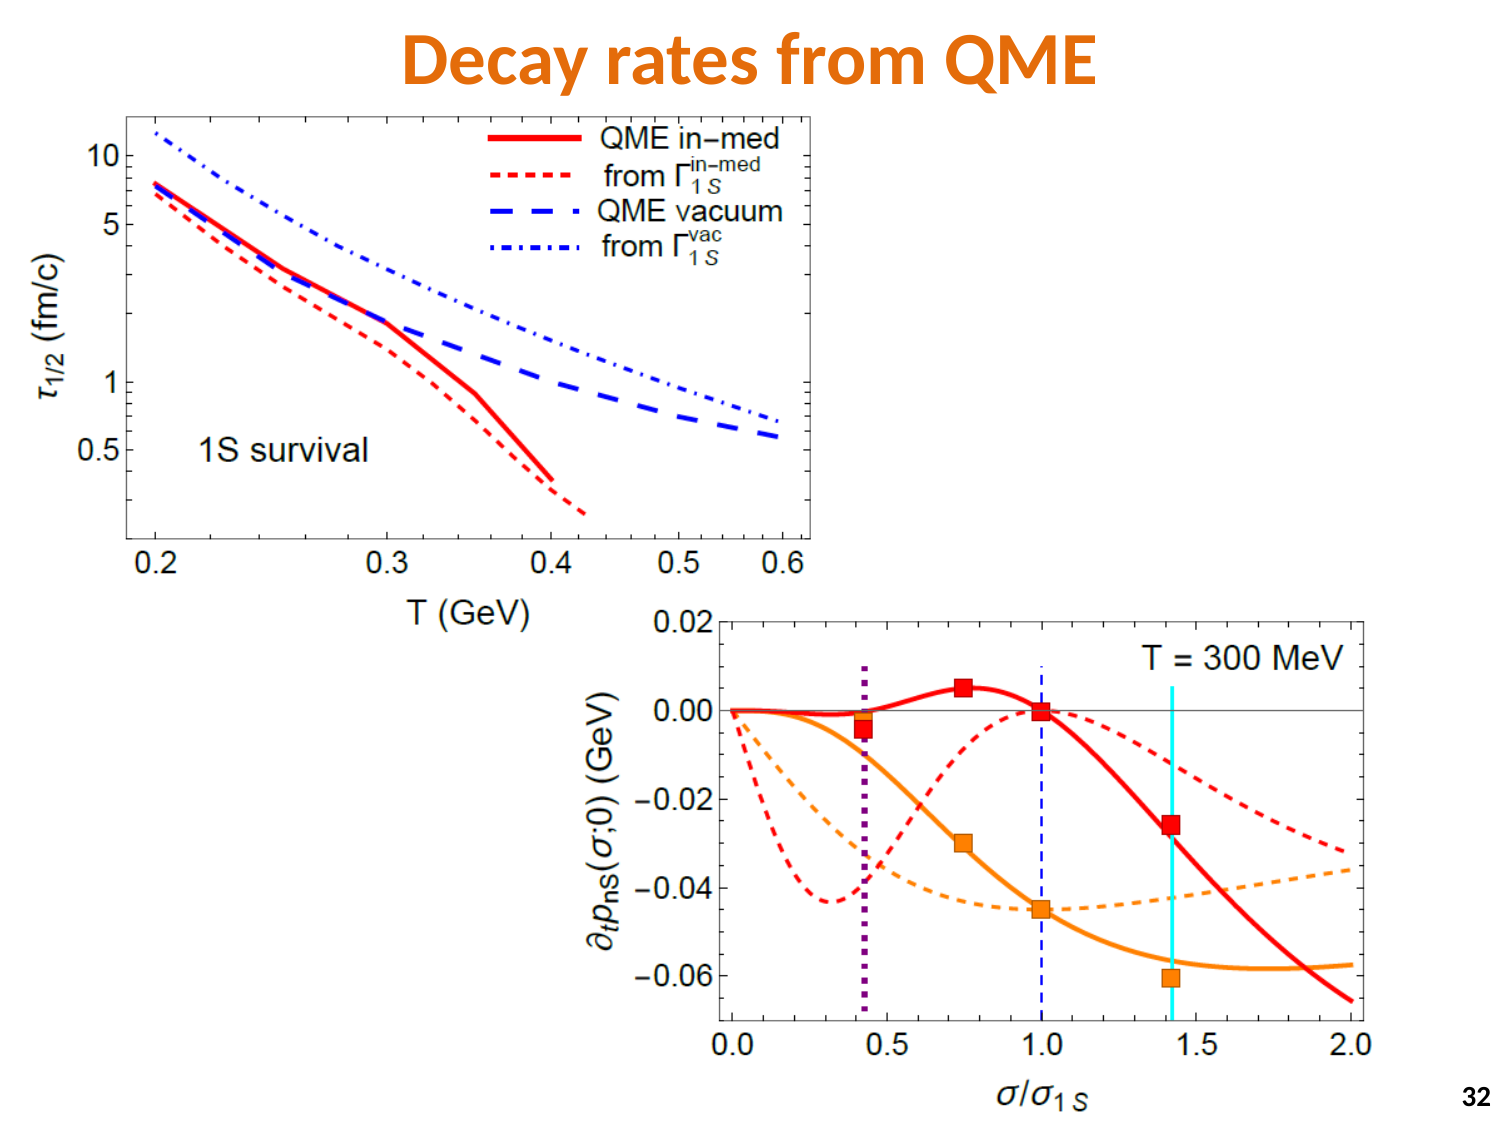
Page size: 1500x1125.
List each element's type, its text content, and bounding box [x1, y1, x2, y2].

picture [17, 105, 1389, 1125]
text_box Decay rates from QME [0, 7, 1500, 102]
text_box 32 [1393, 1069, 1500, 1125]
